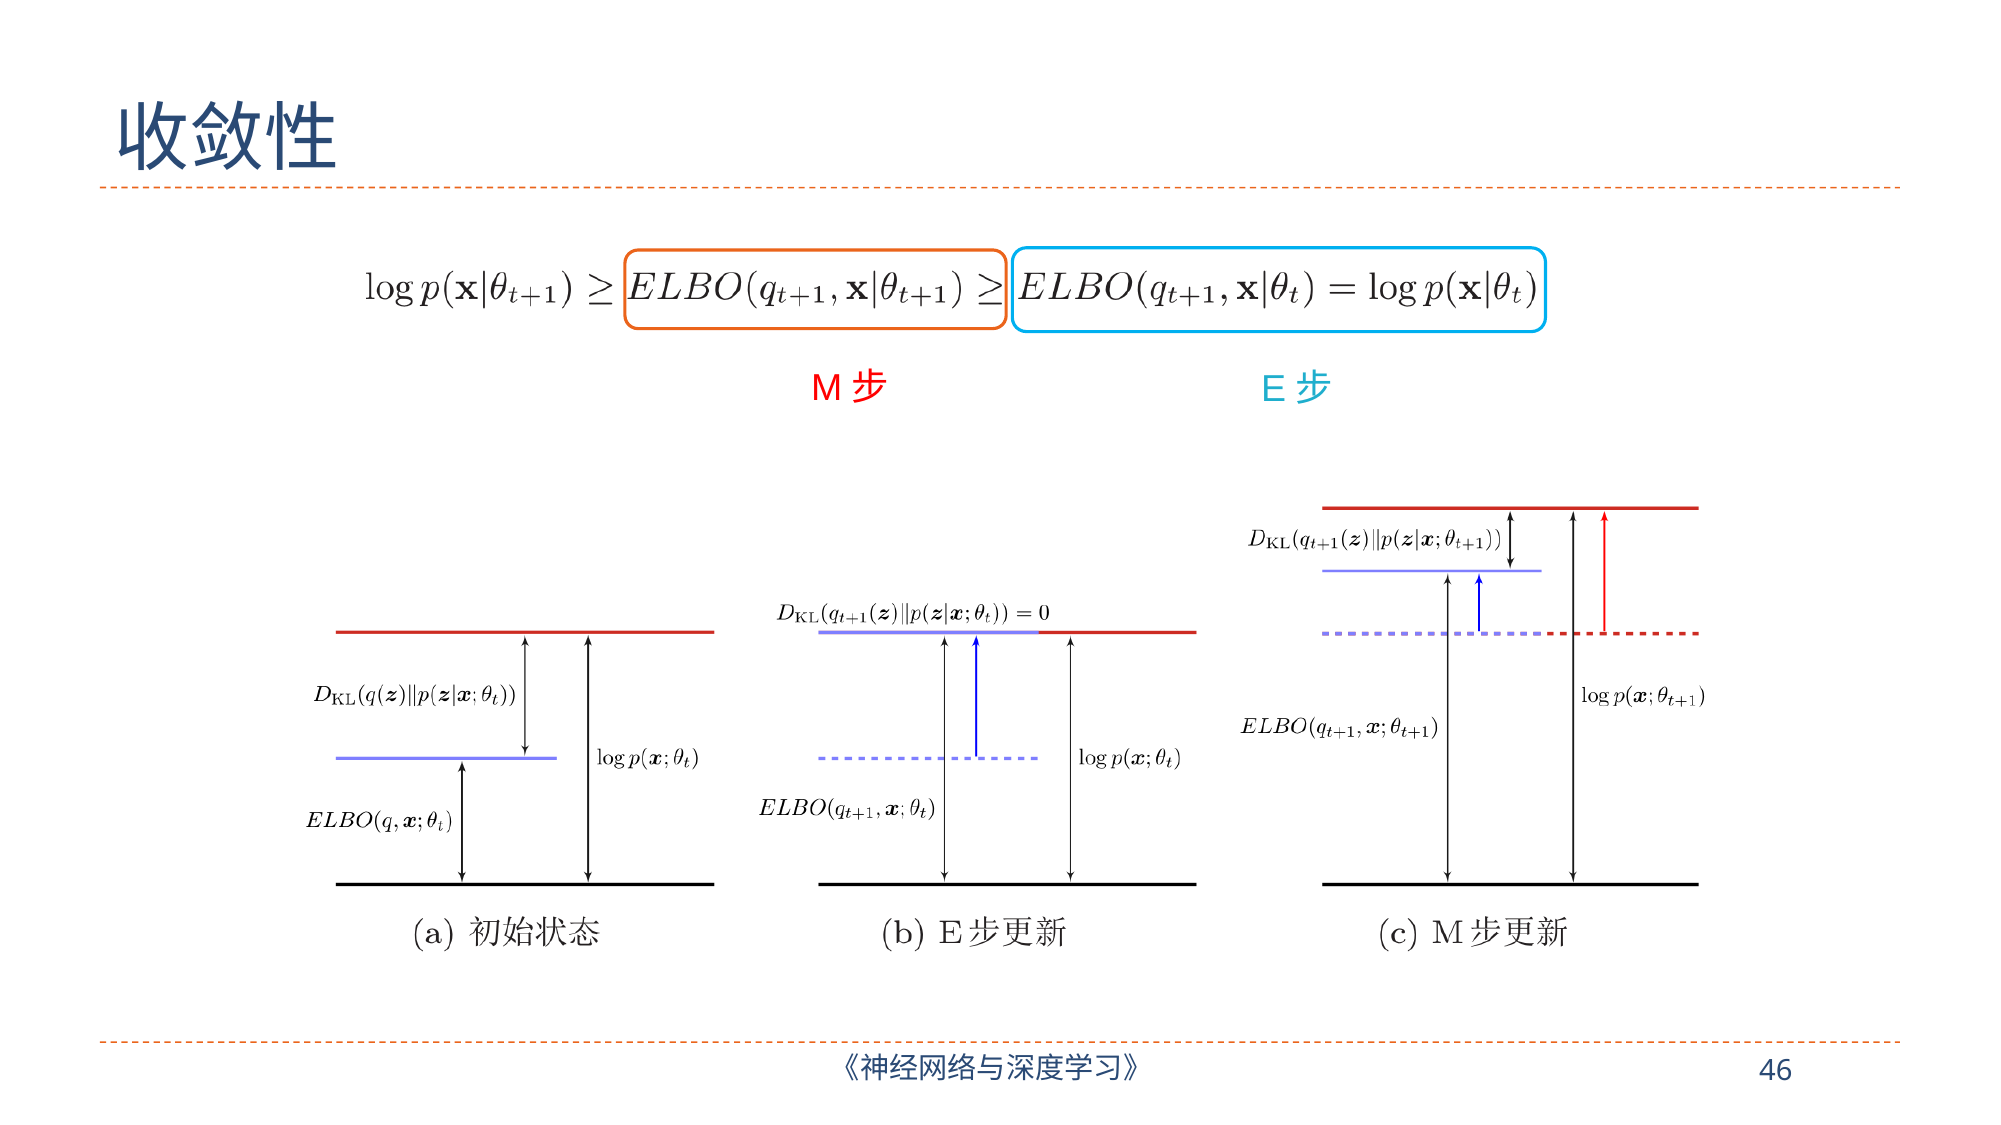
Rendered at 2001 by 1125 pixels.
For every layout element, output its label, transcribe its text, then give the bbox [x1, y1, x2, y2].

picture [337, 235, 1540, 338]
picture [1015, 250, 1540, 329]
picture [298, 462, 1727, 993]
text_box M步 [796, 355, 904, 416]
text_box E步 [1246, 357, 1348, 417]
title 收敛性 [99, 24, 1900, 188]
